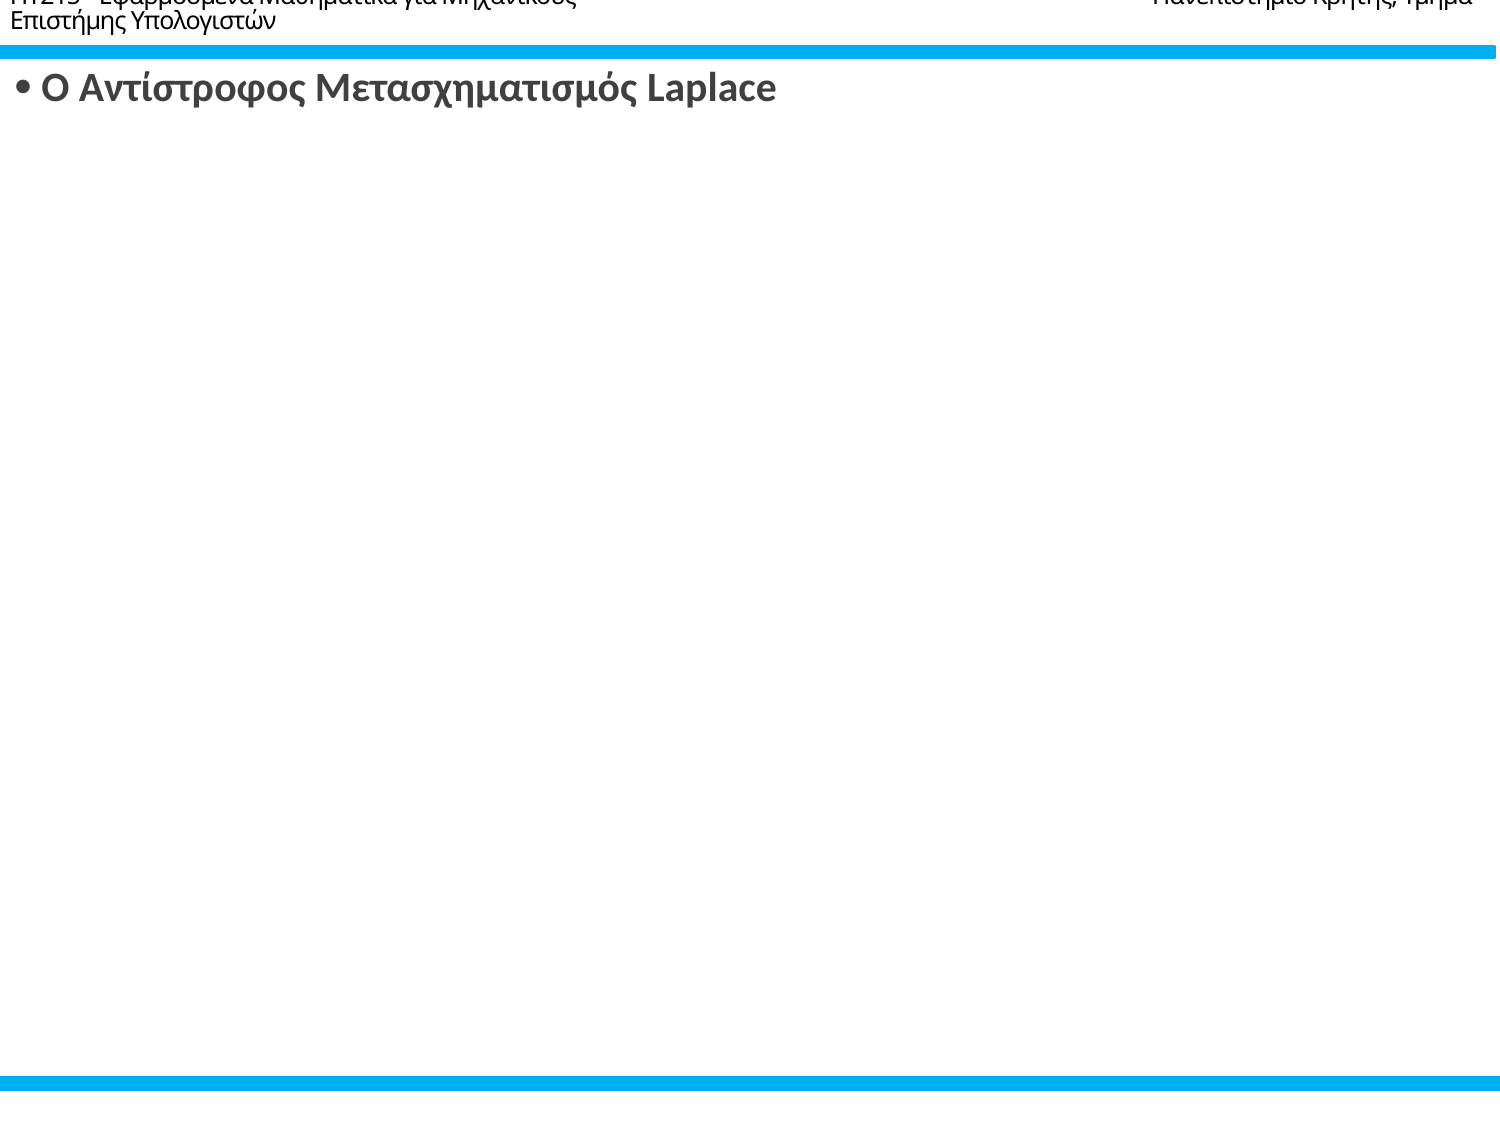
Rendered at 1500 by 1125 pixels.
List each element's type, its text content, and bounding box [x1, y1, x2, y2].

text_box [0, 45, 1496, 59]
text_box HY215 - Εφαρμοσμένα Μαθηματικά για Μηχανικούς Πανεπιστήμιο Κρήτης, Τμήμα Επιστήμης Υπολογιστών [0, 0, 1500, 43]
list O Αντίστροφος Μετασχηματισμός Laplace [14, 59, 1484, 1070]
text_box [0, 1076, 1500, 1091]
